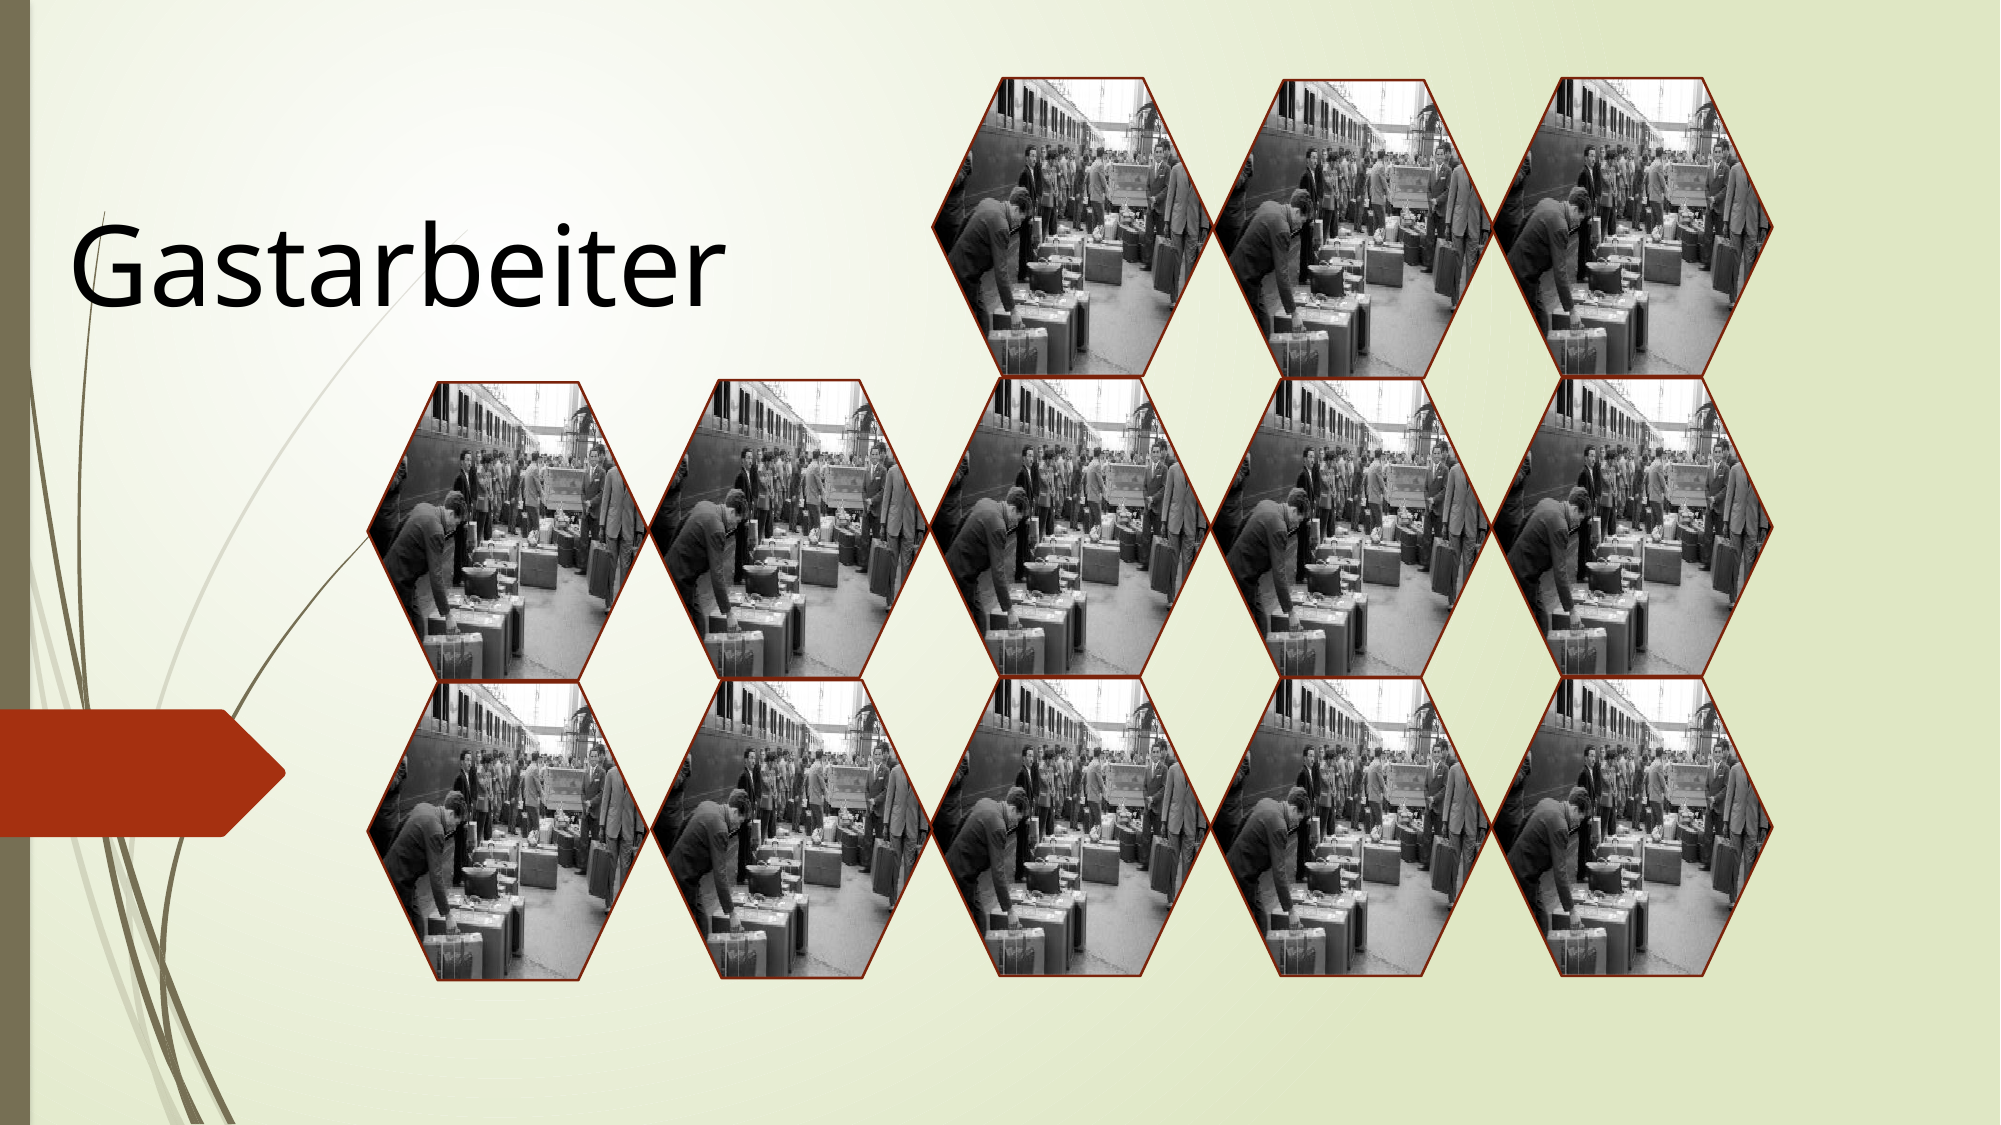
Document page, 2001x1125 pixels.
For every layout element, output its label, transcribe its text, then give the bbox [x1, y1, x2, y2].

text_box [367, 77, 1773, 981]
text_box Gastarbeiter [52, 186, 363, 337]
